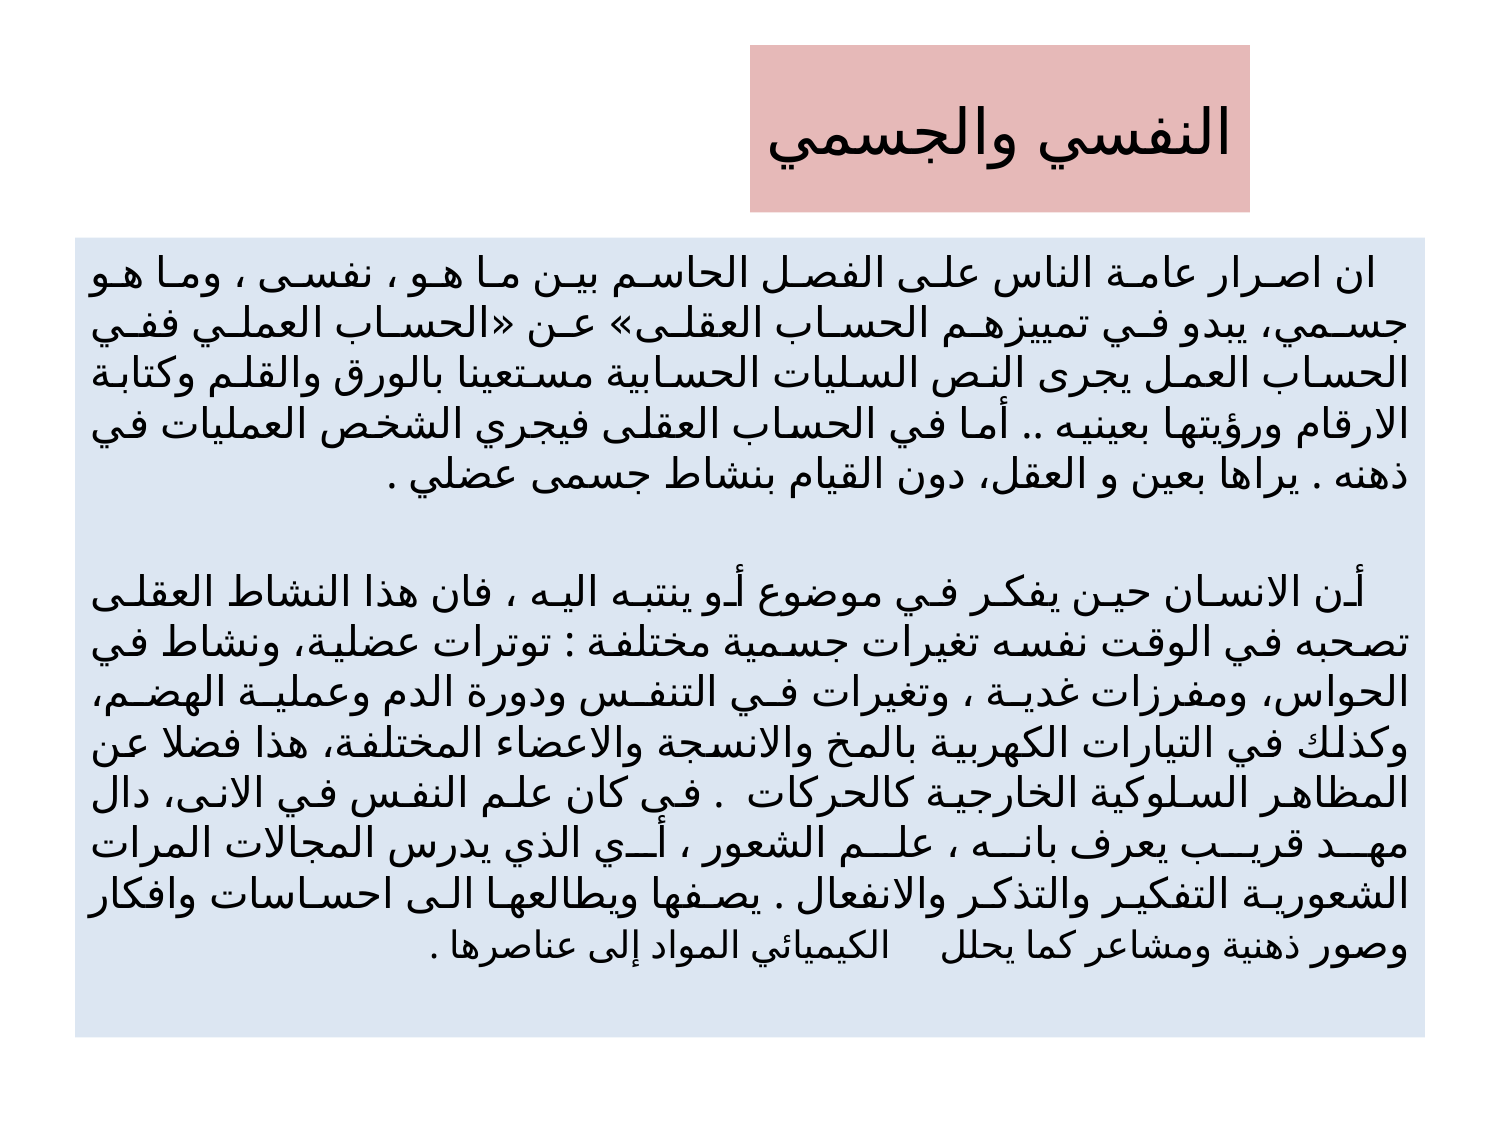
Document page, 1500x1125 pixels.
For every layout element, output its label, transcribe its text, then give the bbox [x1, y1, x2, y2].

list ان اصرار عامة الناس على الفصل الحاسم بين ما هو ، نفسى ، وما هو جسمي، يبدو في تمييزهم الحساب العقلى» عن «الحساب العملي ففي الحساب العمل يجرى النص السليات الحسابية مستعينا بالورق والقلم وكتابة الارقام ورؤيتها بعينيه .. أما في الحساب العقلى فيجري الشخص العمليات في ذهنه . يراها بعين و العقل، دون القيام بنشاط جسمی عضلي . أن الانسان حين يفكر في موضوع أو ينتبه اليه ، فان هذا النشاط العقلى تصحبه في الوقت نفسه تغيرات جسمية مختلفة : توترات عضلية، ونشاط في الحواس، ومفرزات غدية ، وتغيرات في التنفس ودورة الدم وعملية الهضم، وكذلك في التيارات الكهربية بالمخ والانسجة والاعضاء المختلفة، هذا فضلا عن المظاهر السلوكية الخارجية كالحركات . فی كان علم النفس في الانی، دال مهد قريب يعرف بانه ، علم الشعور ، أي الذي يدرس المجالات المرات الشعورية التفكير والتذكر والانفعال . يصفها ويطالعها الى احساسات وافكار وصور ذهنية ومشاعر كما يحلل الكيميائي المواد إلى عناصرها . [75, 237, 1425, 1038]
title النفسي والجسمي [750, 45, 1250, 213]
